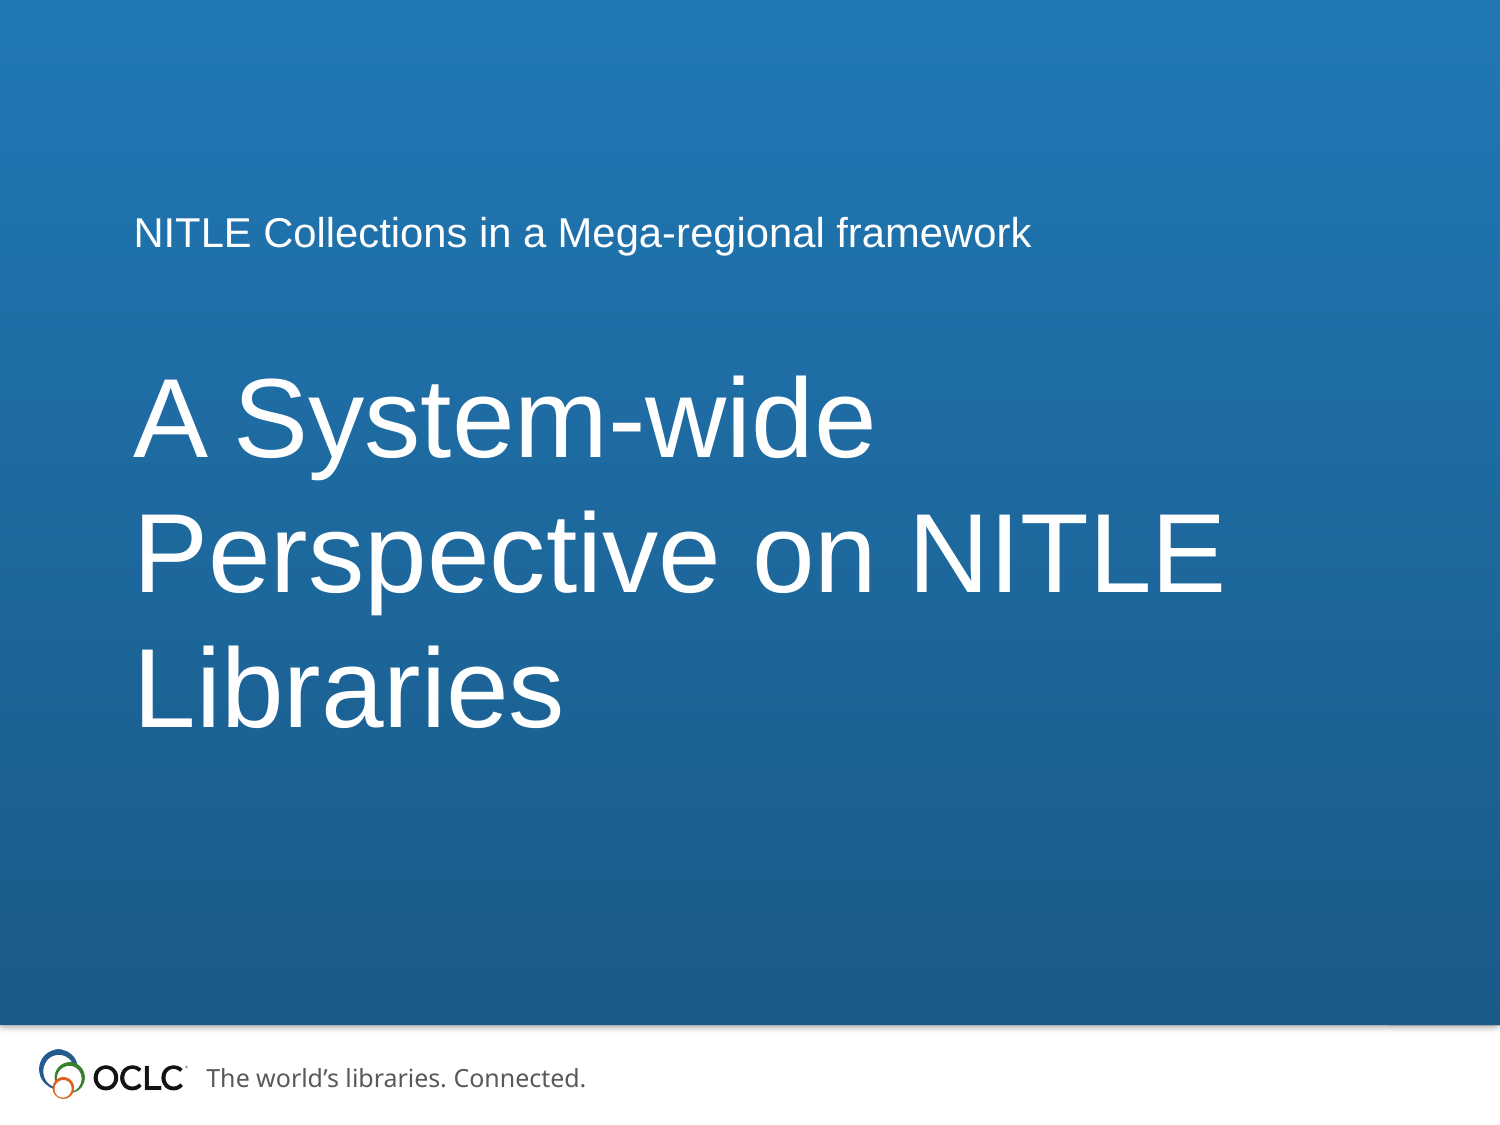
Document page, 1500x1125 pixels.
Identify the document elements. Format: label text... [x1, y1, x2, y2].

list NITLE Collections in a Mega-regional framework [118, 91, 1394, 338]
title A System-wide Perspective on NITLE Libraries [118, 338, 1394, 888]
picture [39, 1049, 188, 1099]
